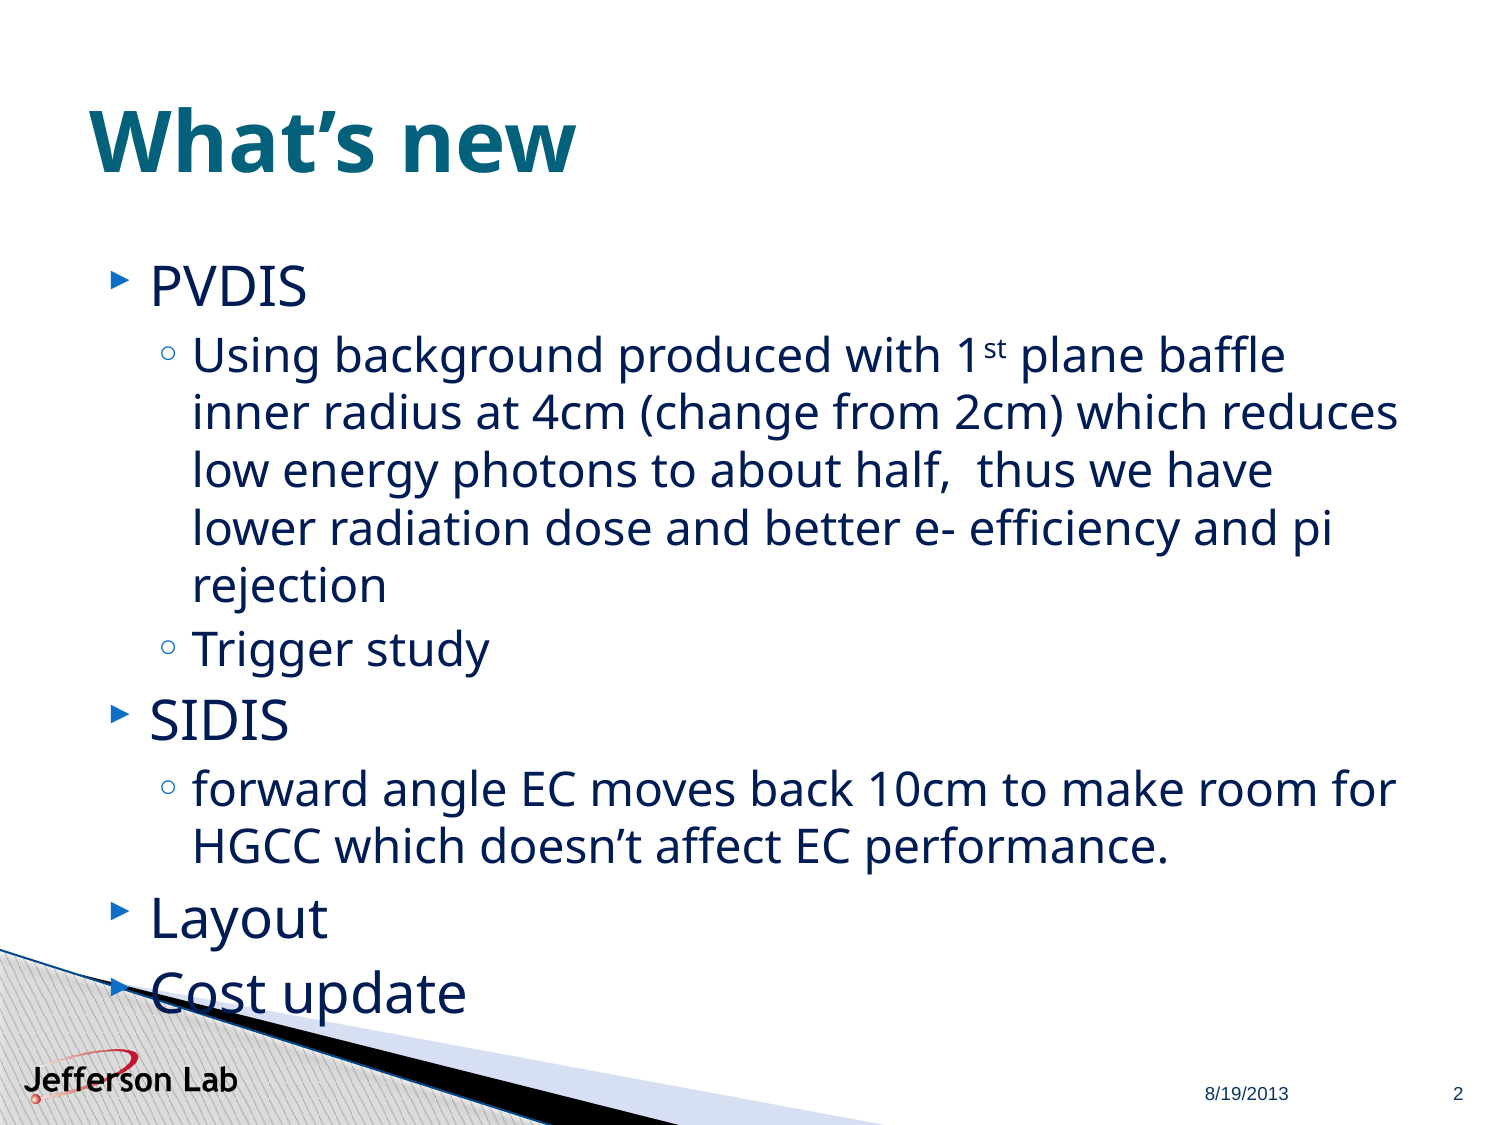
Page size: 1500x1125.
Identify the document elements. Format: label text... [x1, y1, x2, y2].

list PVDIS Using background produced with 1st plane baffle inner radius at 4cm (change from 2cm) which reduces low energy photons to about half, thus we have lower radiation dose and better e- efficiency and pi rejection Trigger study SIDIS forward angle EC moves back 10cm to make room for HGCC which doesn’t affect EC performance. Layout Cost update [75, 243, 1425, 986]
slide_number 2 [1418, 1051, 1479, 1112]
picture [24, 1049, 237, 1104]
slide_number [1074, 1051, 1418, 1112]
title What’s new [75, 45, 1425, 233]
